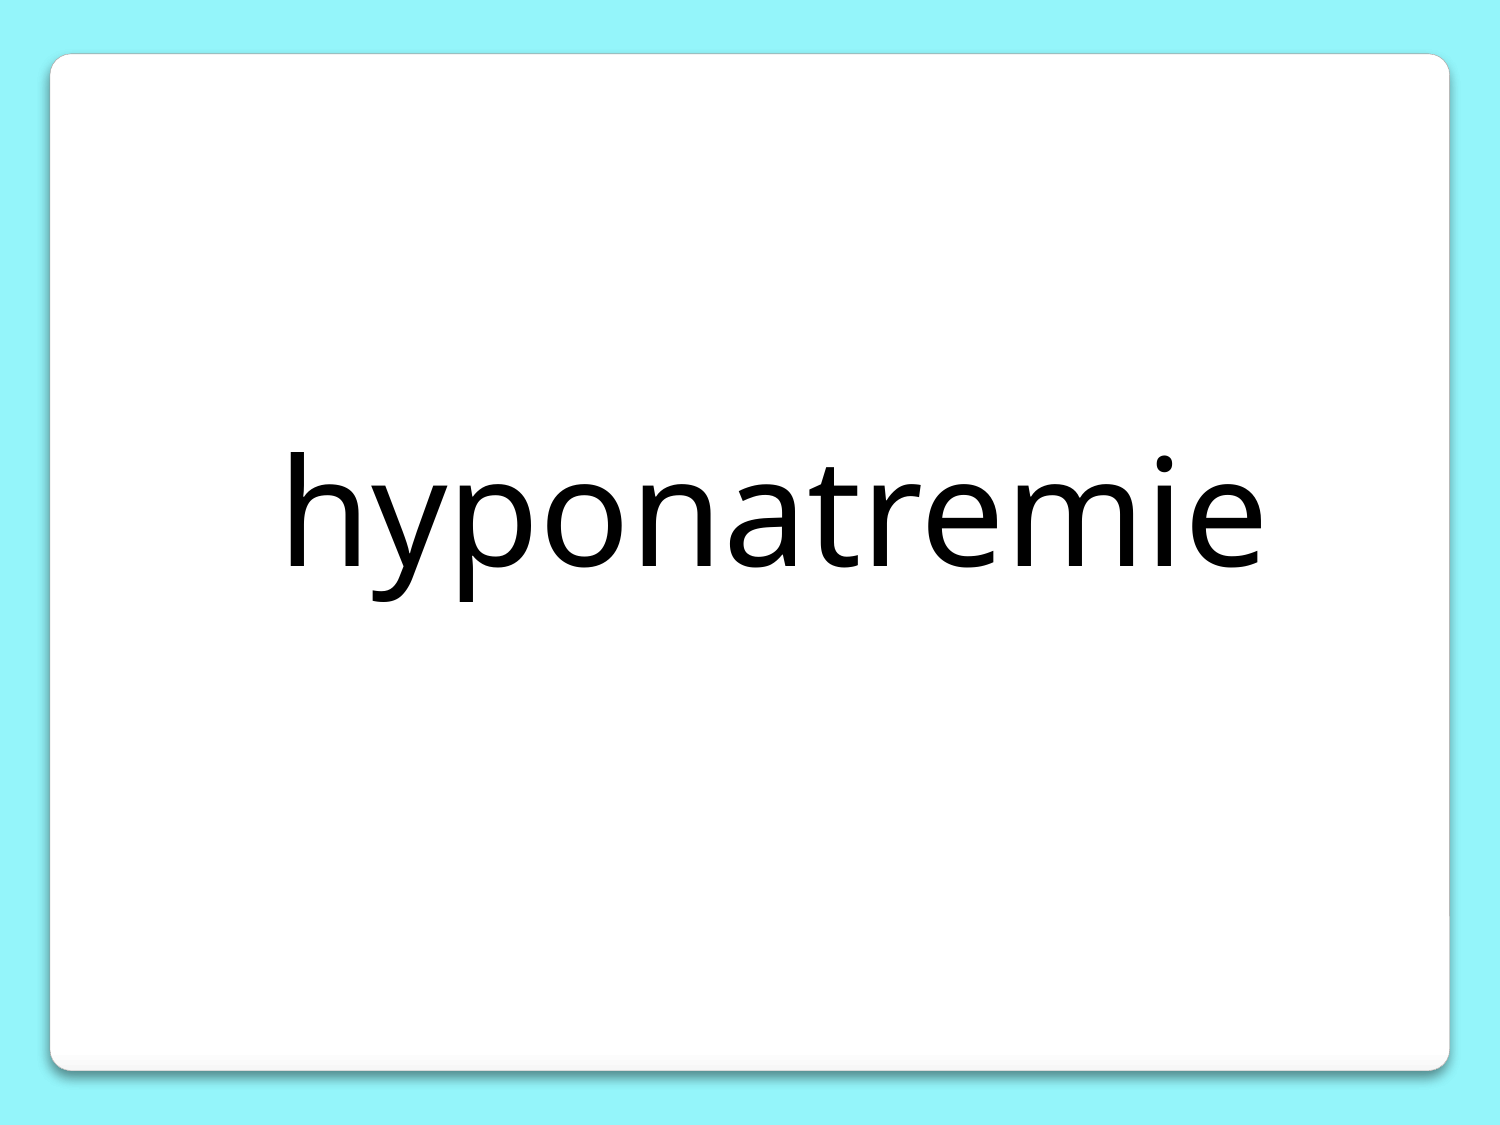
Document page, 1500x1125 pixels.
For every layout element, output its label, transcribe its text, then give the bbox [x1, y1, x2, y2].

text_box hyponatremie [123, 408, 1424, 604]
